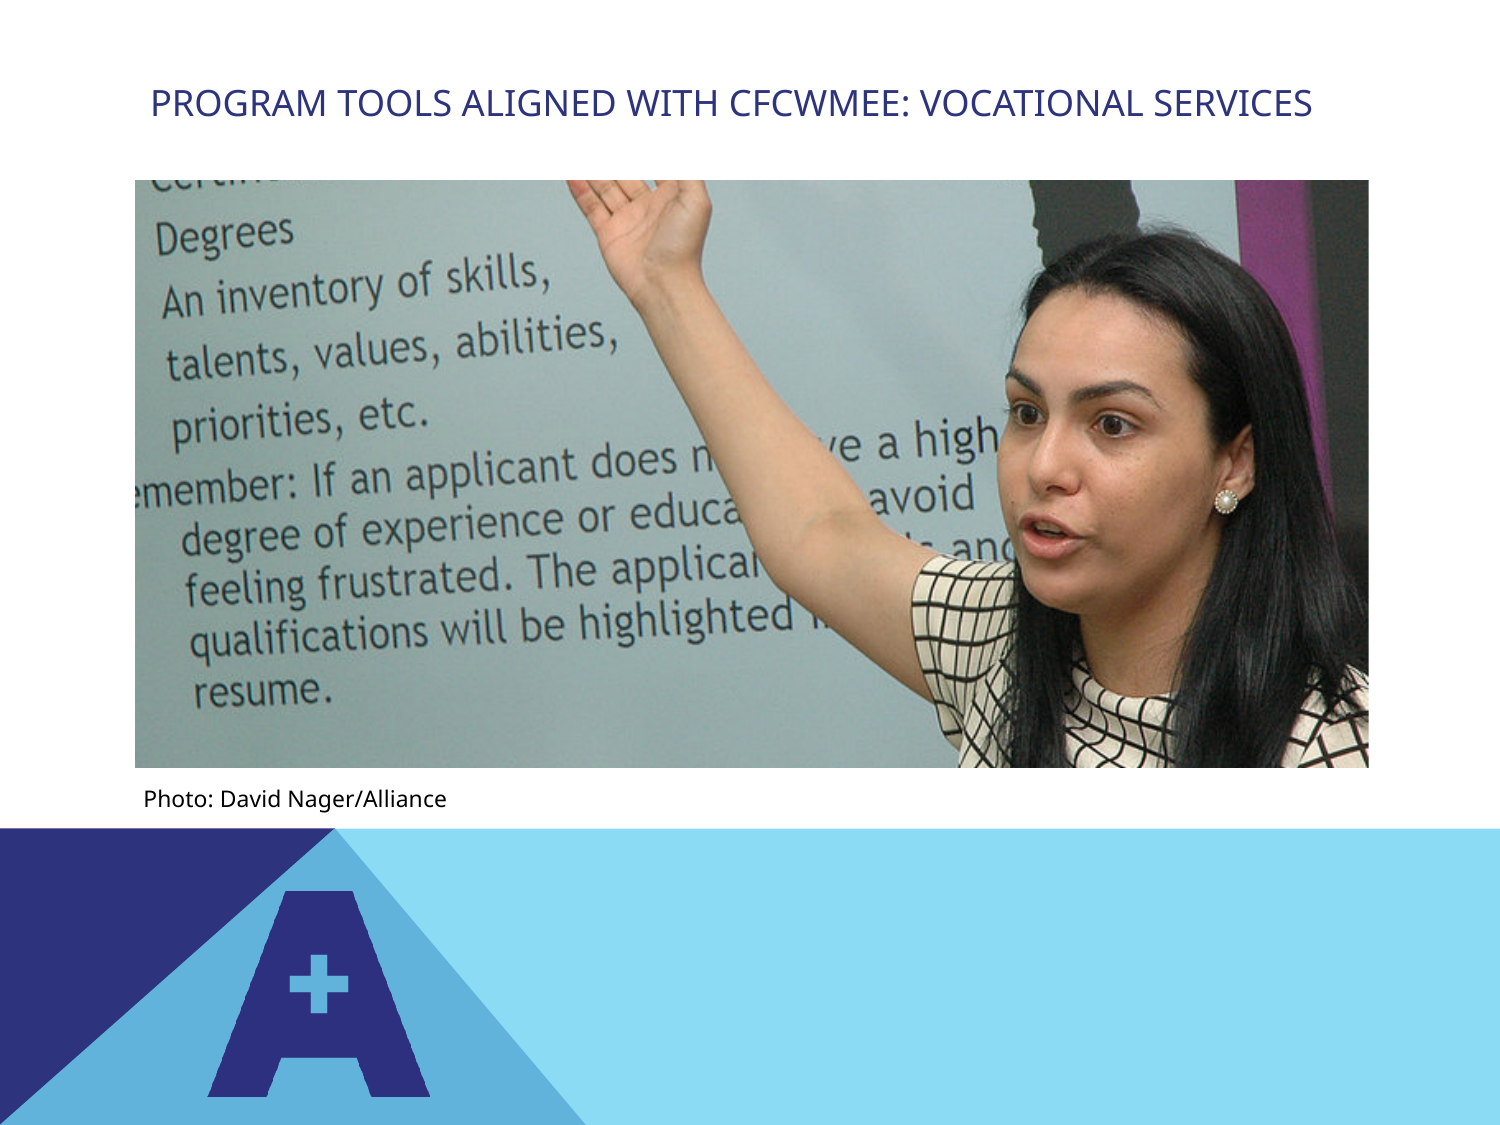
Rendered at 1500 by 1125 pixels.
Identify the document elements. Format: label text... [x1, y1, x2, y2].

picture [134, 180, 1369, 768]
text_box Photo: David Nager/Alliance [136, 781, 455, 816]
title Program tools aligned with CFCWMEE: VOCATIONAL SERVICES [135, 60, 1369, 150]
picture [112, 787, 525, 1125]
